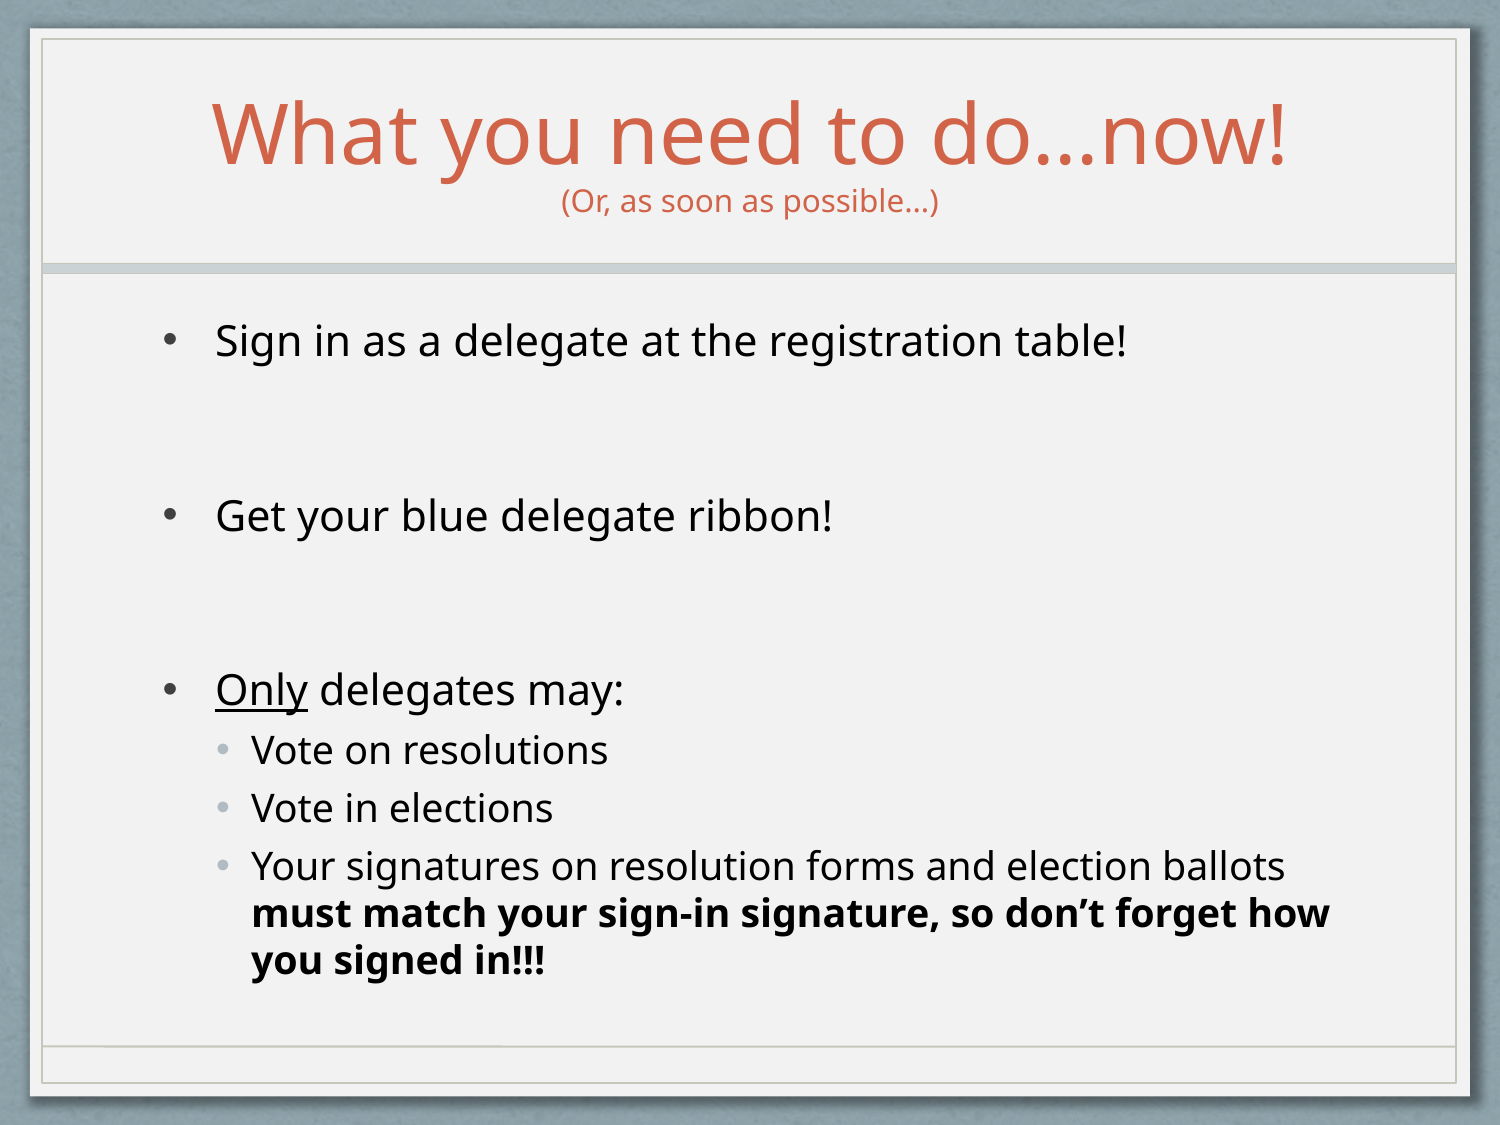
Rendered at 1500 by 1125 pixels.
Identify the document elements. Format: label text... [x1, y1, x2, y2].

title What you need to do…now! (Or, as soon as possible…) [147, 40, 1353, 260]
list Sign in as a delegate at the registration table! Get your blue delegate ribbon! Only delegates may: Vote on resolutions Vote in elections Your signatures on resolution forms and election ballots must match your sign-in signature, so don’t forget how you signed in!!! [147, 305, 1353, 995]
